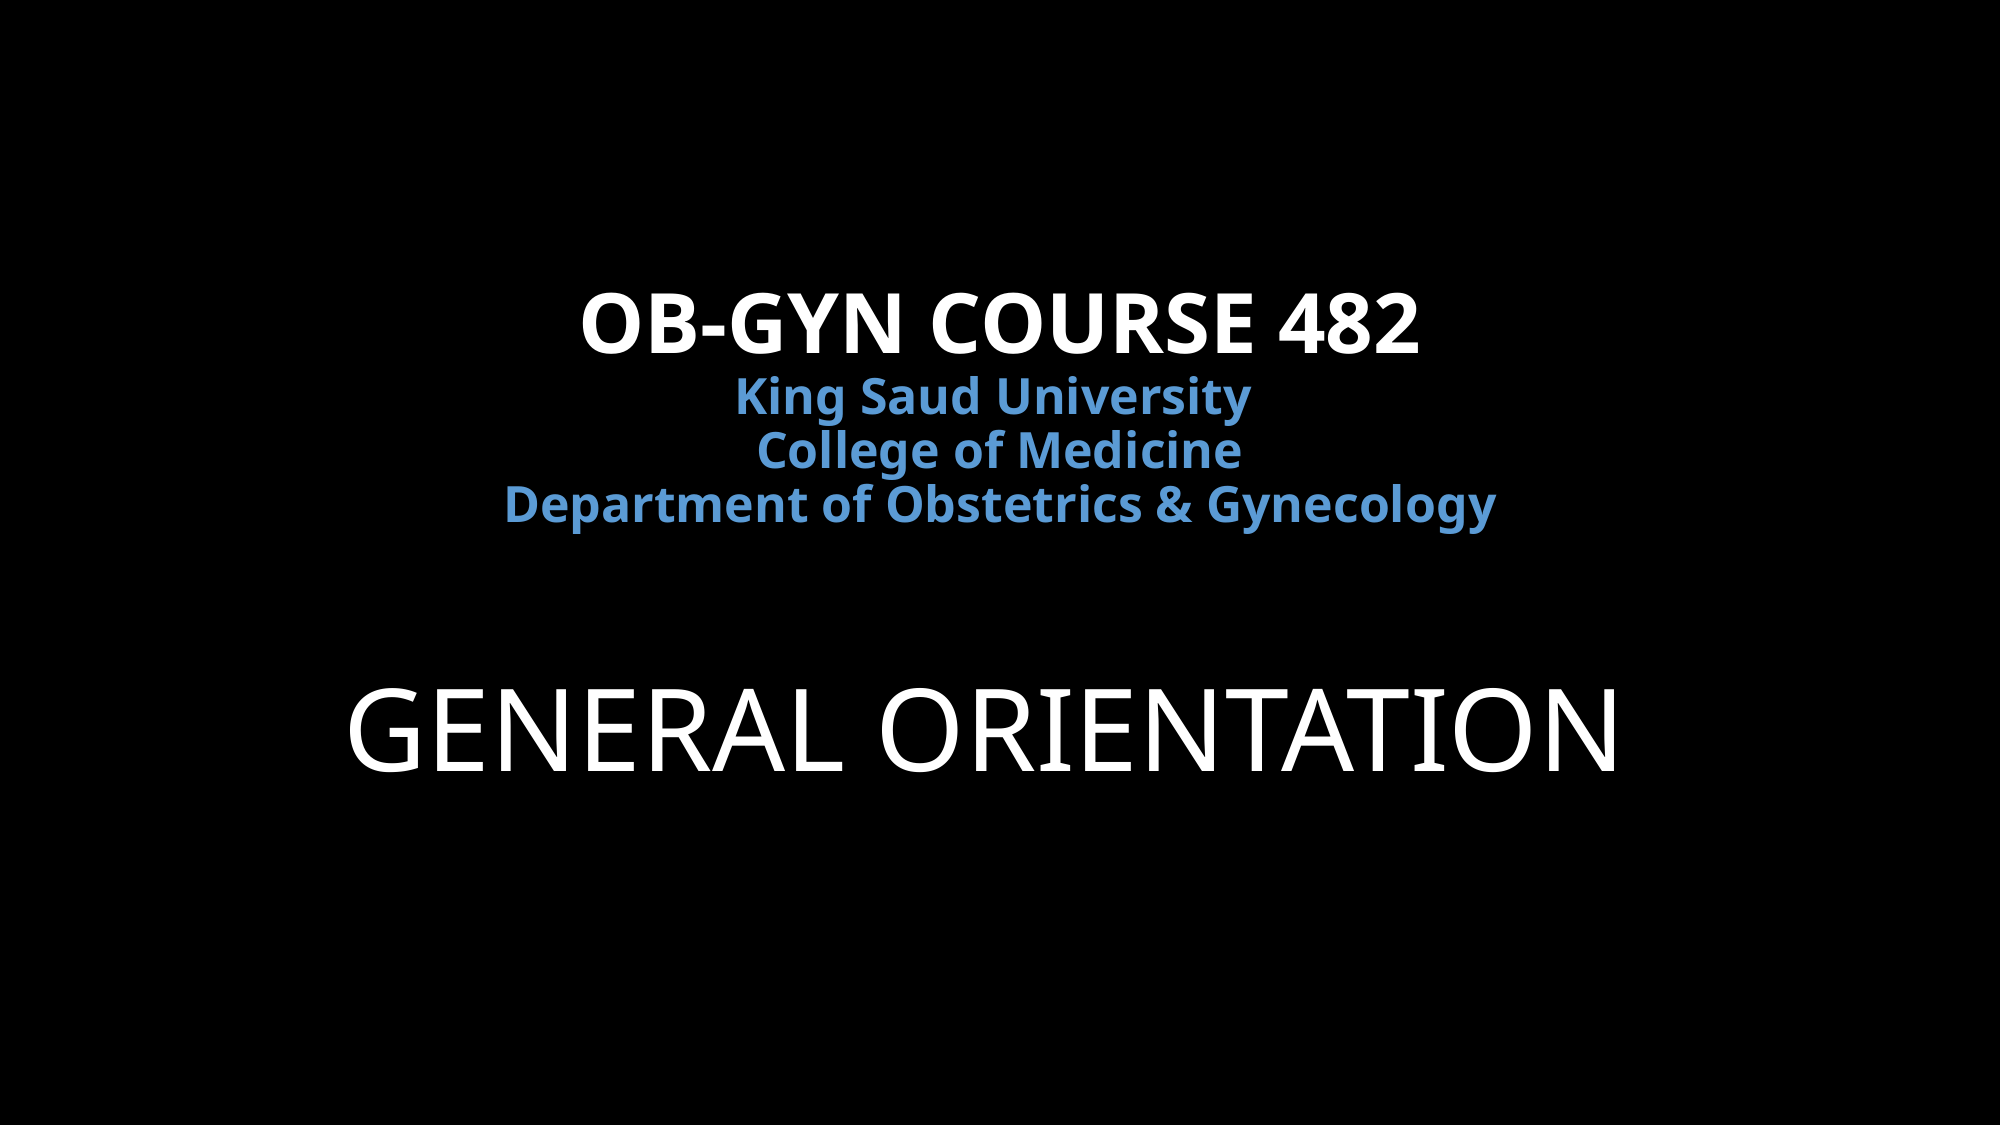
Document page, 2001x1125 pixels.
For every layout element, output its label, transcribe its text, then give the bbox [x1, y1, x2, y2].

title OB-GYN COURSE 482 King Saud University College of Medicine Department of Obstetrics & Gynecology [249, 148, 1750, 541]
subtitle GENERAL ORIENTATION [249, 665, 1750, 937]
